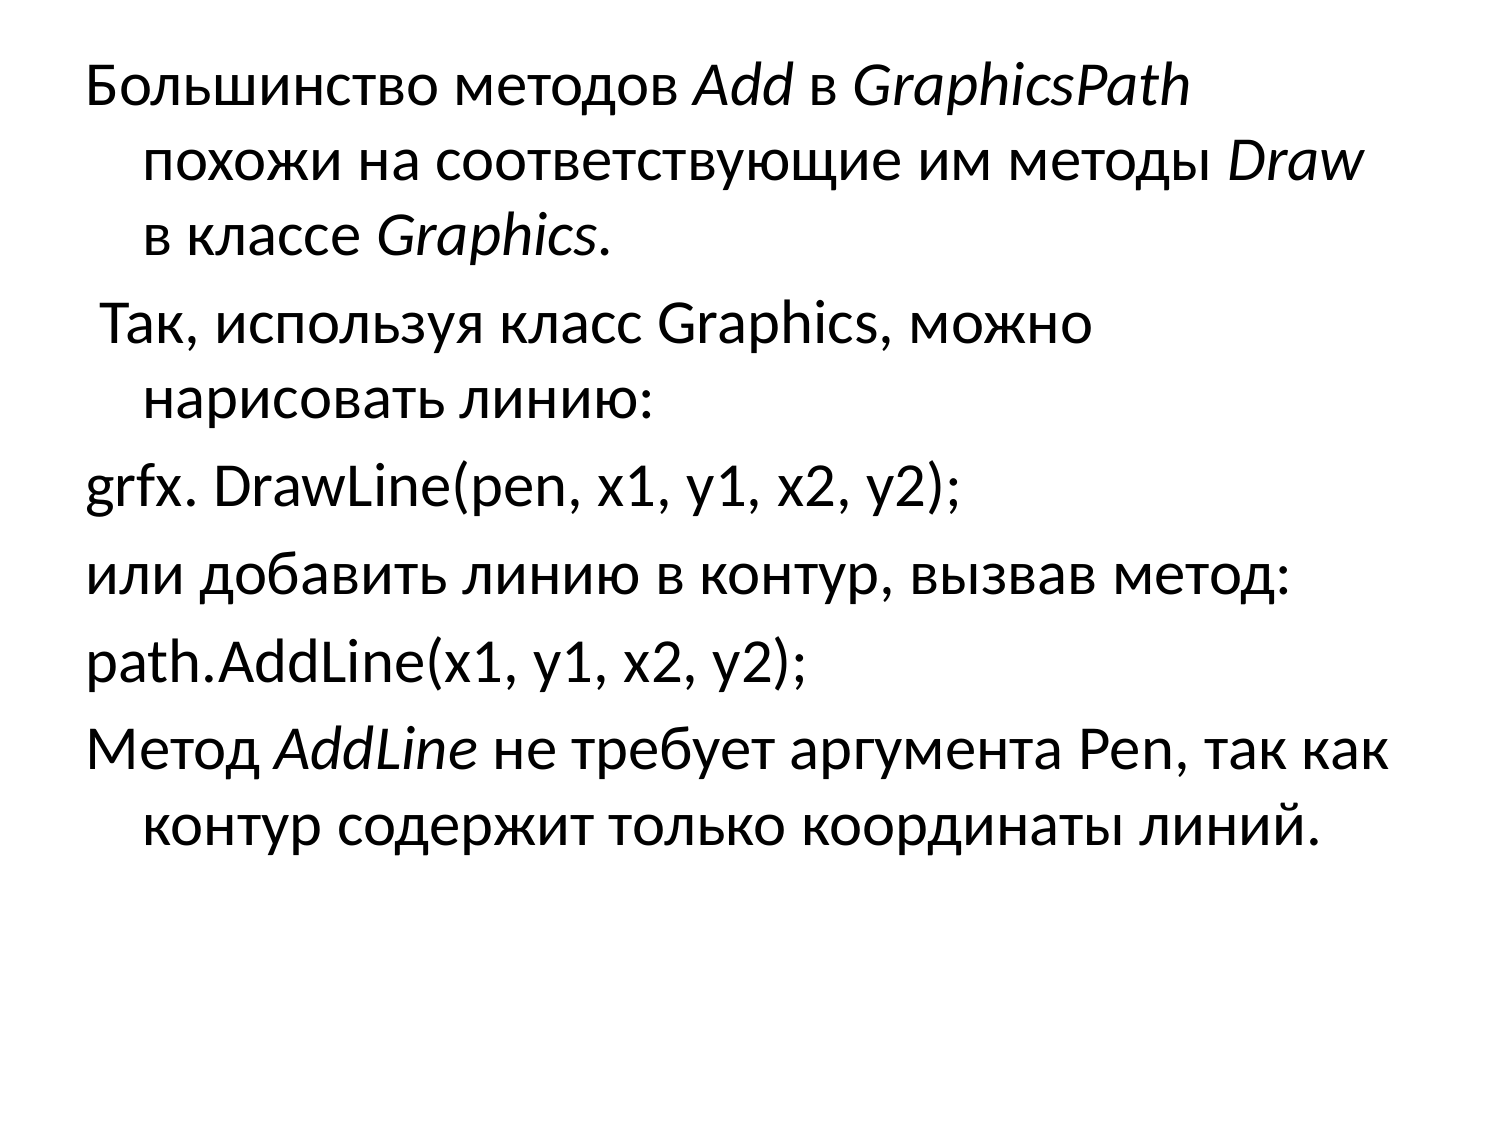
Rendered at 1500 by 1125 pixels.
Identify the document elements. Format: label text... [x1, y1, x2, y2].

list Большинство методов Add в GraphicsPath похожи на соответствующие им методы Draw в классе Graphics. Так, используя класс Graphics, можно нарисовать линию: grfx. DrawLine(pen, x1, y1, х2, у2); или добавить линию в контур, вызвав метод: path.AddLine(x1, y1, х2, у2); Meтод AddLine не требует аргумента Реn, так как контур содержит только координаты линий. [70, 35, 1421, 879]
